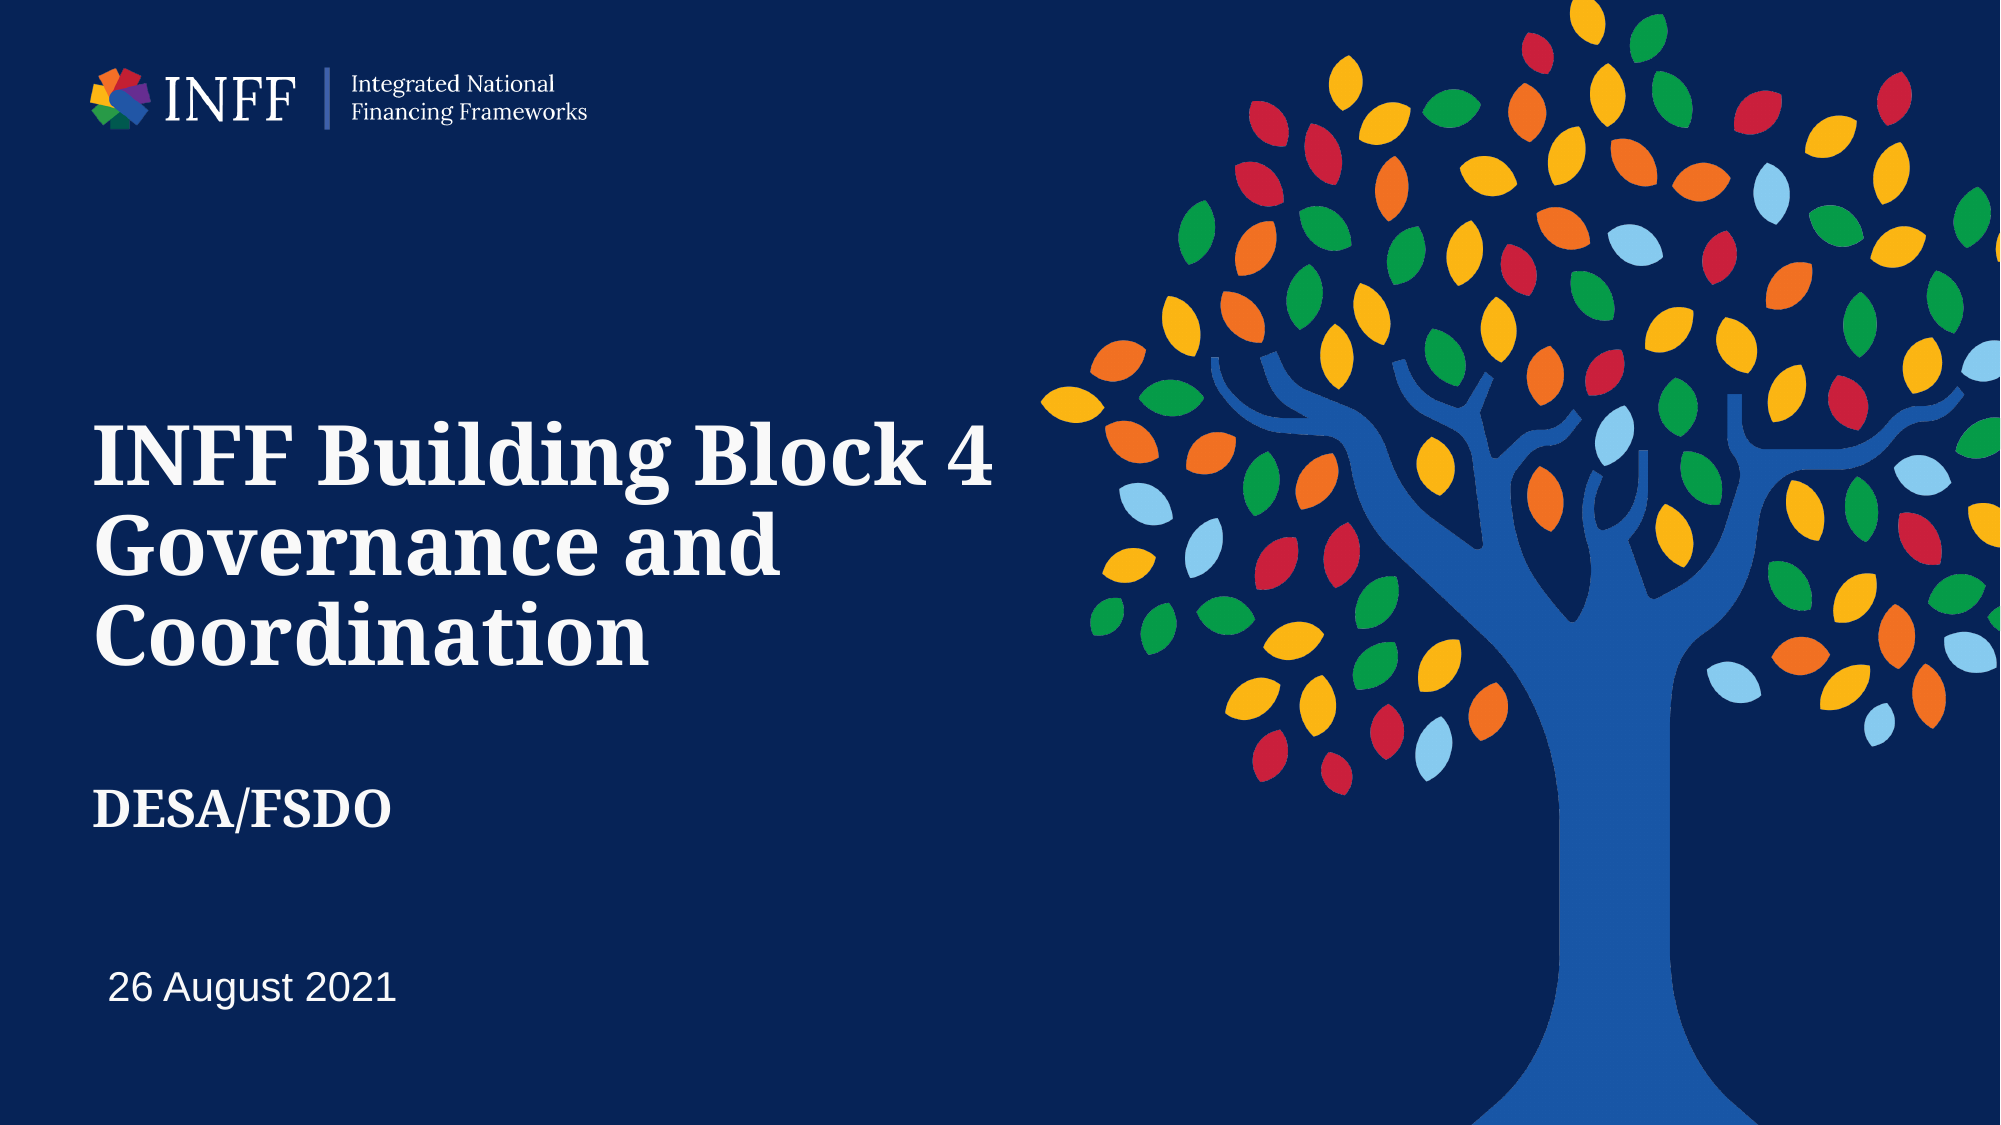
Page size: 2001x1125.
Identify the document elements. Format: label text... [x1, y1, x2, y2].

title INFF Building Block 4 Governance and Coordination DESA/FSDO [92, 234, 1460, 1019]
picture [782, 0, 2001, 1125]
picture [89, 67, 588, 137]
list 26 August 2021 [92, 952, 1174, 1048]
